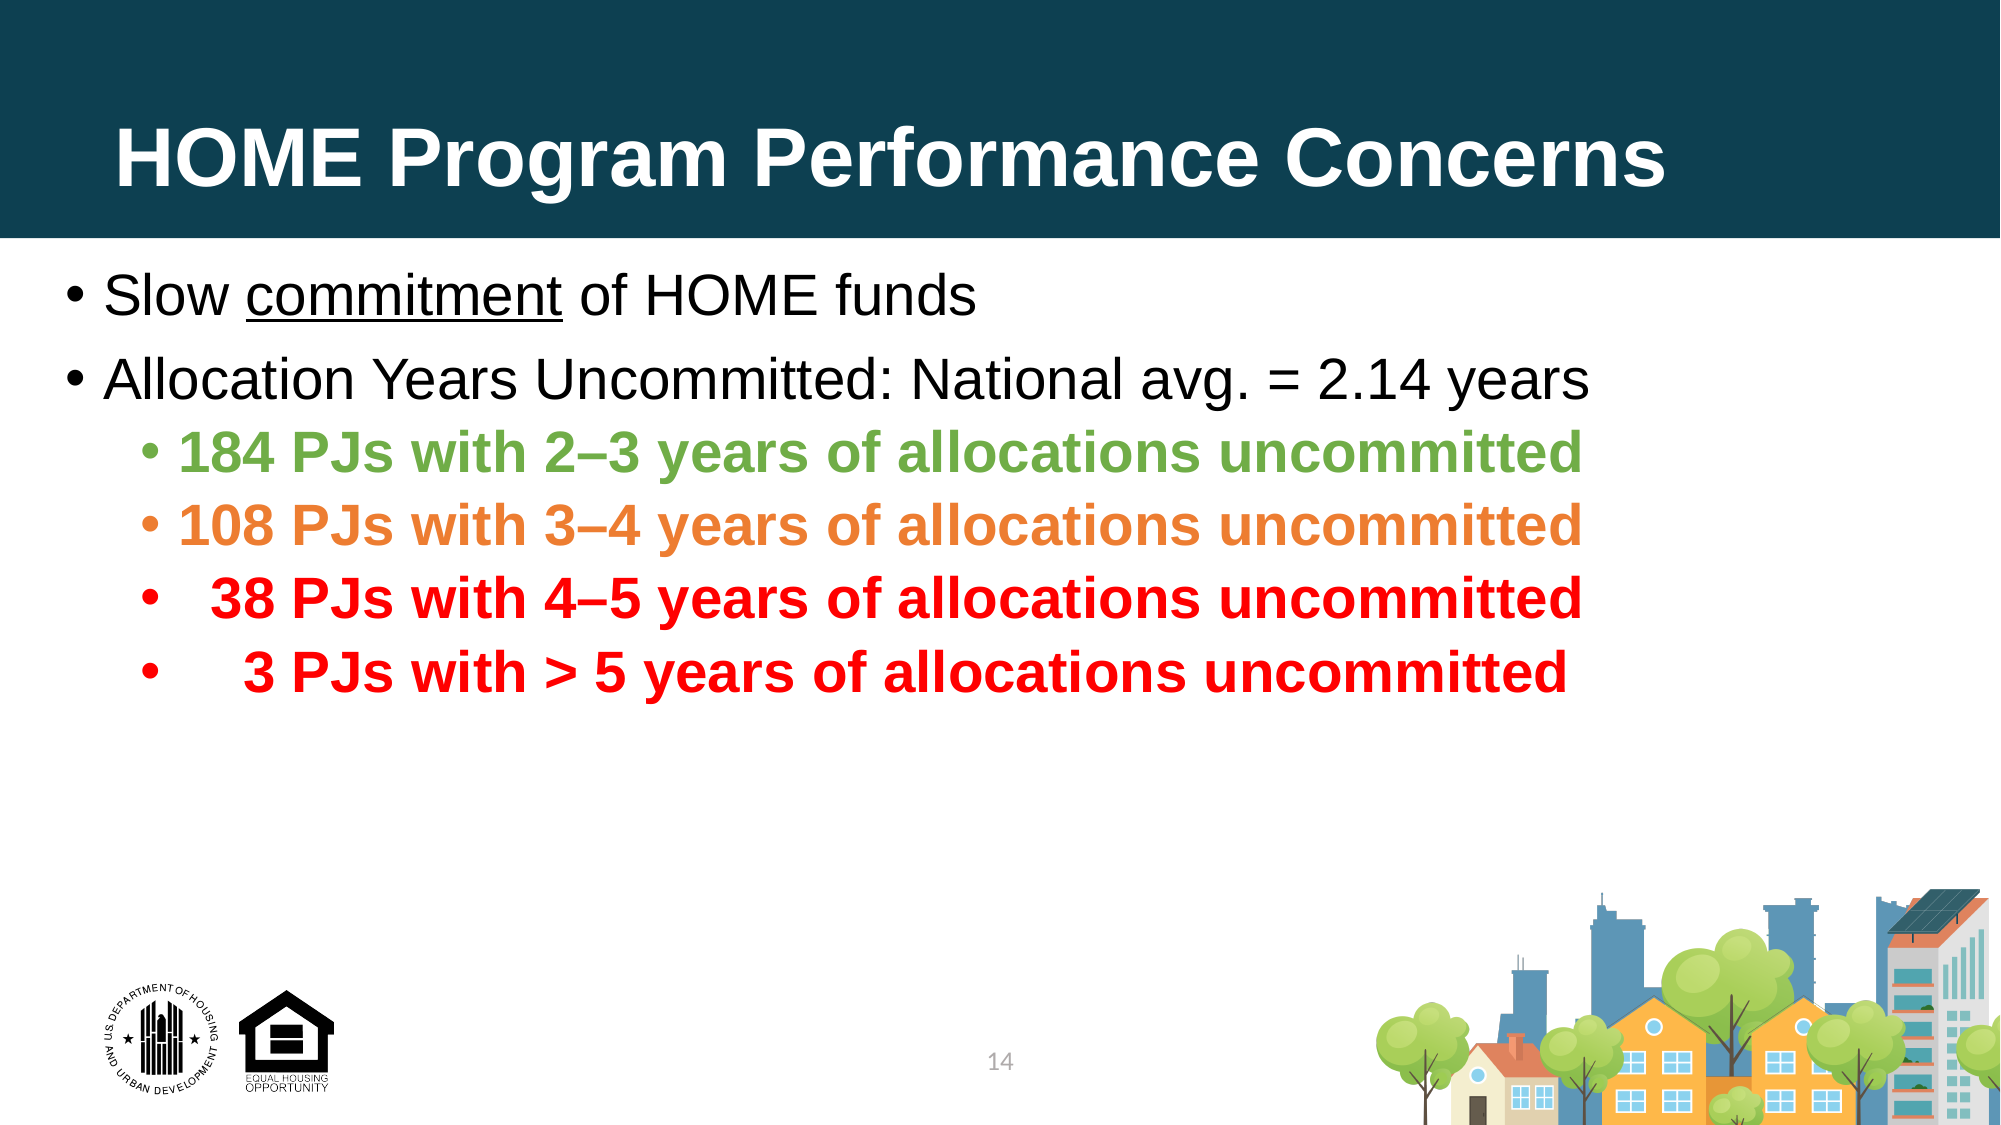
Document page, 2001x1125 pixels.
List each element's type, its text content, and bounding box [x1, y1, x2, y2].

list Slow commitment of HOME funds Allocation Years Uncommitted: National avg. = 2.14 years 184 PJs with 2–3 years of allocations uncommitted 108 PJs with 3–4 years of allocations uncommitted 38 PJs with 4–5 years of allocations uncommitted 3 PJs with > 5 years of allocations uncommitted [50, 257, 1938, 1125]
title HOME Program Performance Concerns [99, 63, 1900, 213]
